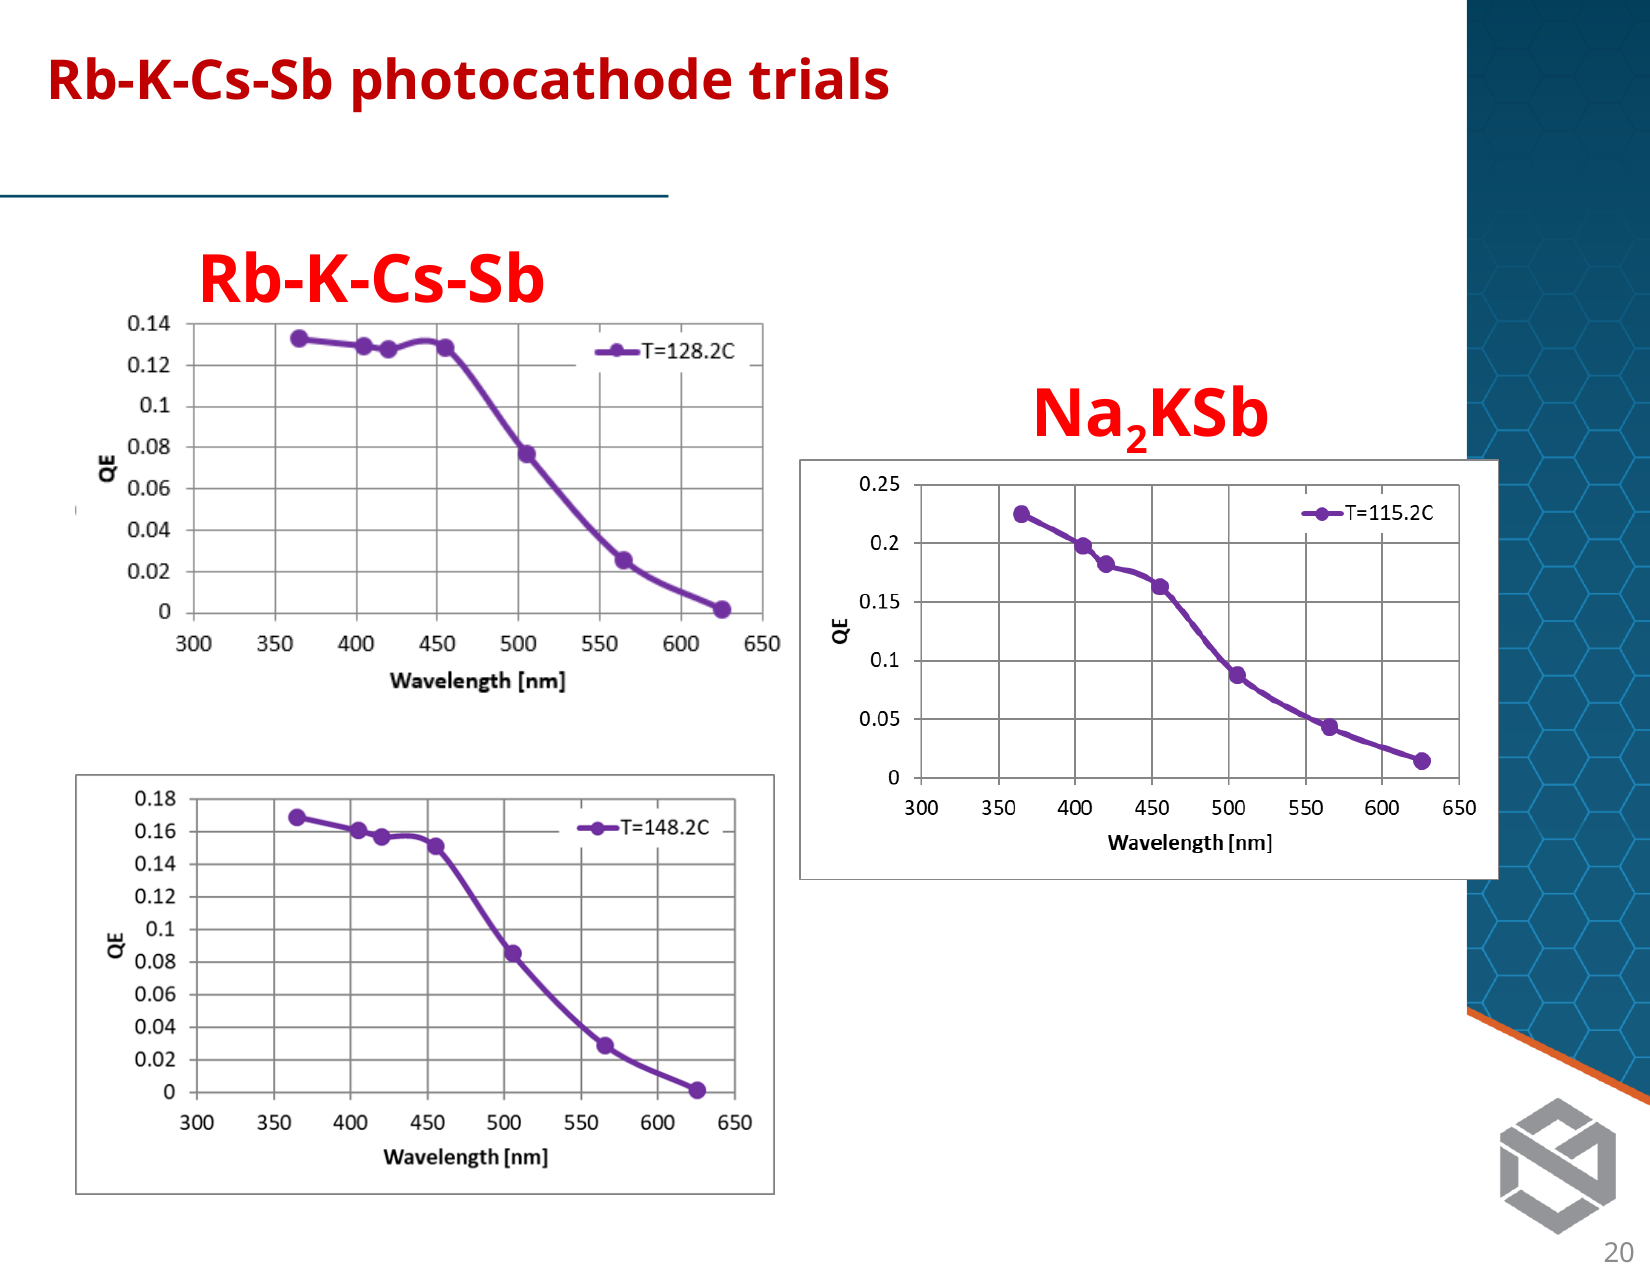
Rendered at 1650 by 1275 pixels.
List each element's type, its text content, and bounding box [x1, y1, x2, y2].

picture [0, 0, 1650, 1275]
text_box Na2KSb [1016, 362, 1286, 457]
slide_number 19 [1265, 1232, 1650, 1275]
text_box Rb-K-Cs-Sb photocathode trials [32, 37, 907, 119]
text_box Rb-K-Cs-Sb [182, 228, 562, 310]
